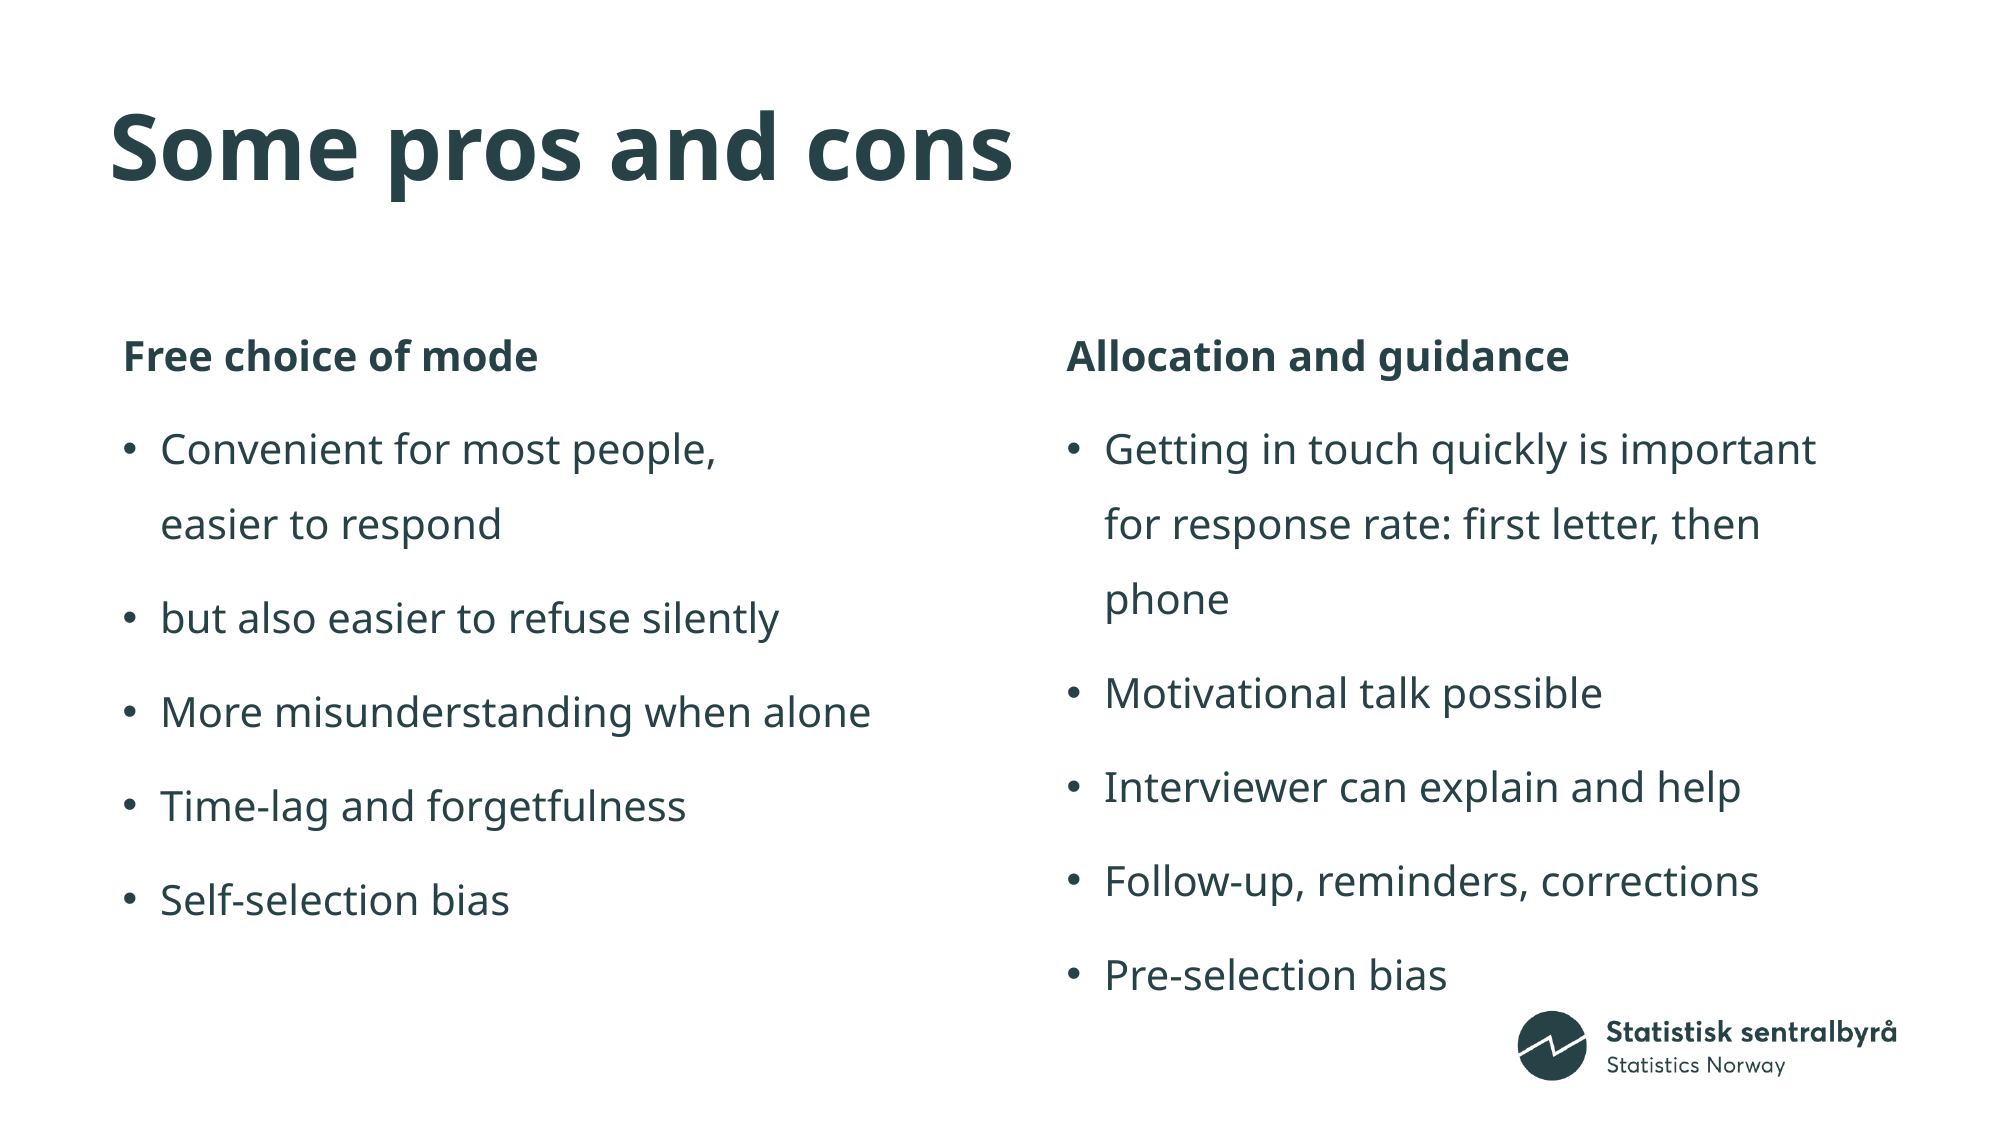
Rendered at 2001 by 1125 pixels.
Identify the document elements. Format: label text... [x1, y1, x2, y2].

title Some pros and cons [94, 90, 1897, 220]
list Free choice of mode Convenient for most people, easier to respond but also easier to refuse silently More misunderstanding when alone Time-lag and forgetfulness Self-selection bias [107, 296, 953, 970]
list Allocation and guidance Getting in touch quickly is important for response rate: first letter, then phone Motivational talk possible Interviewer can explain and help Follow-up, reminders, corrections Pre-selection bias [1051, 296, 1897, 970]
picture [1503, 995, 2000, 1125]
